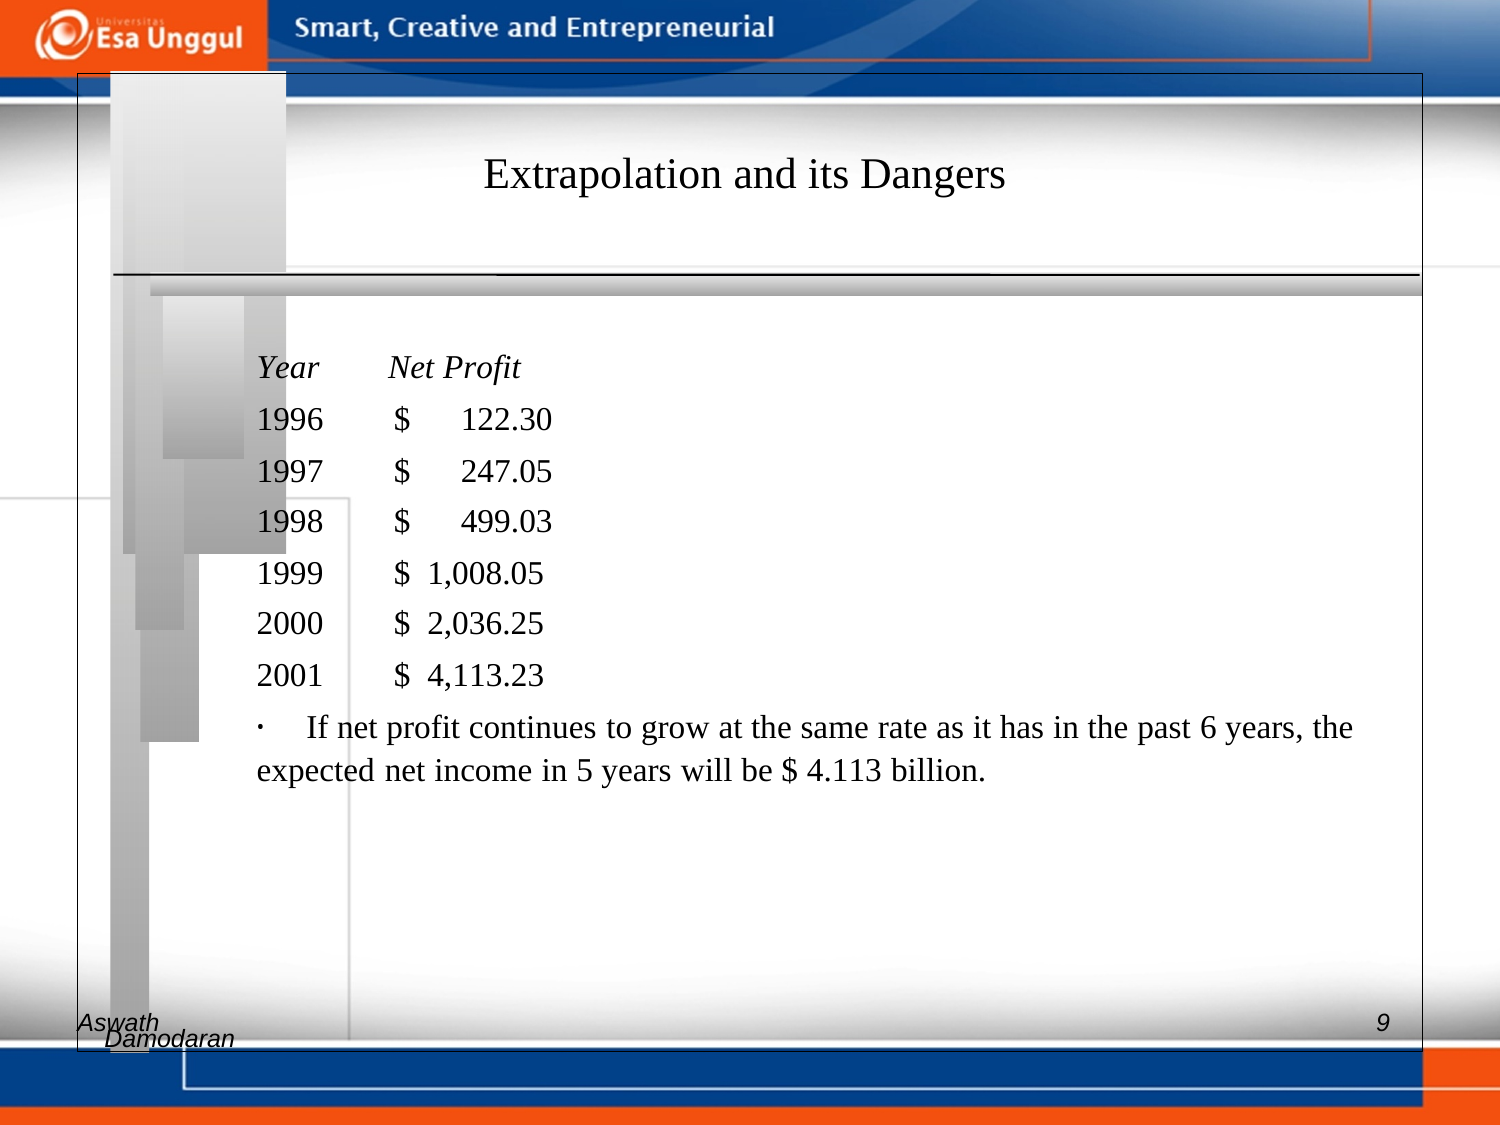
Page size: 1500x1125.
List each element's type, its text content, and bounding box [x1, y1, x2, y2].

text_box Extrapolation and its Dangers Year Net Profit 1996 $ 122.30 1997 $ 247.05 1998 $ 499.03 1999 $ 1,008.05 2000 $ 2,036.25 2001 $ 4,113.23 • If net profit continues to grow at the same rate as it has in the past 6 years, the expected net income in 5 years will be $ 4.113 billion. Aswath [77, 73, 1423, 1052]
picture [0, 0, 1500, 1125]
